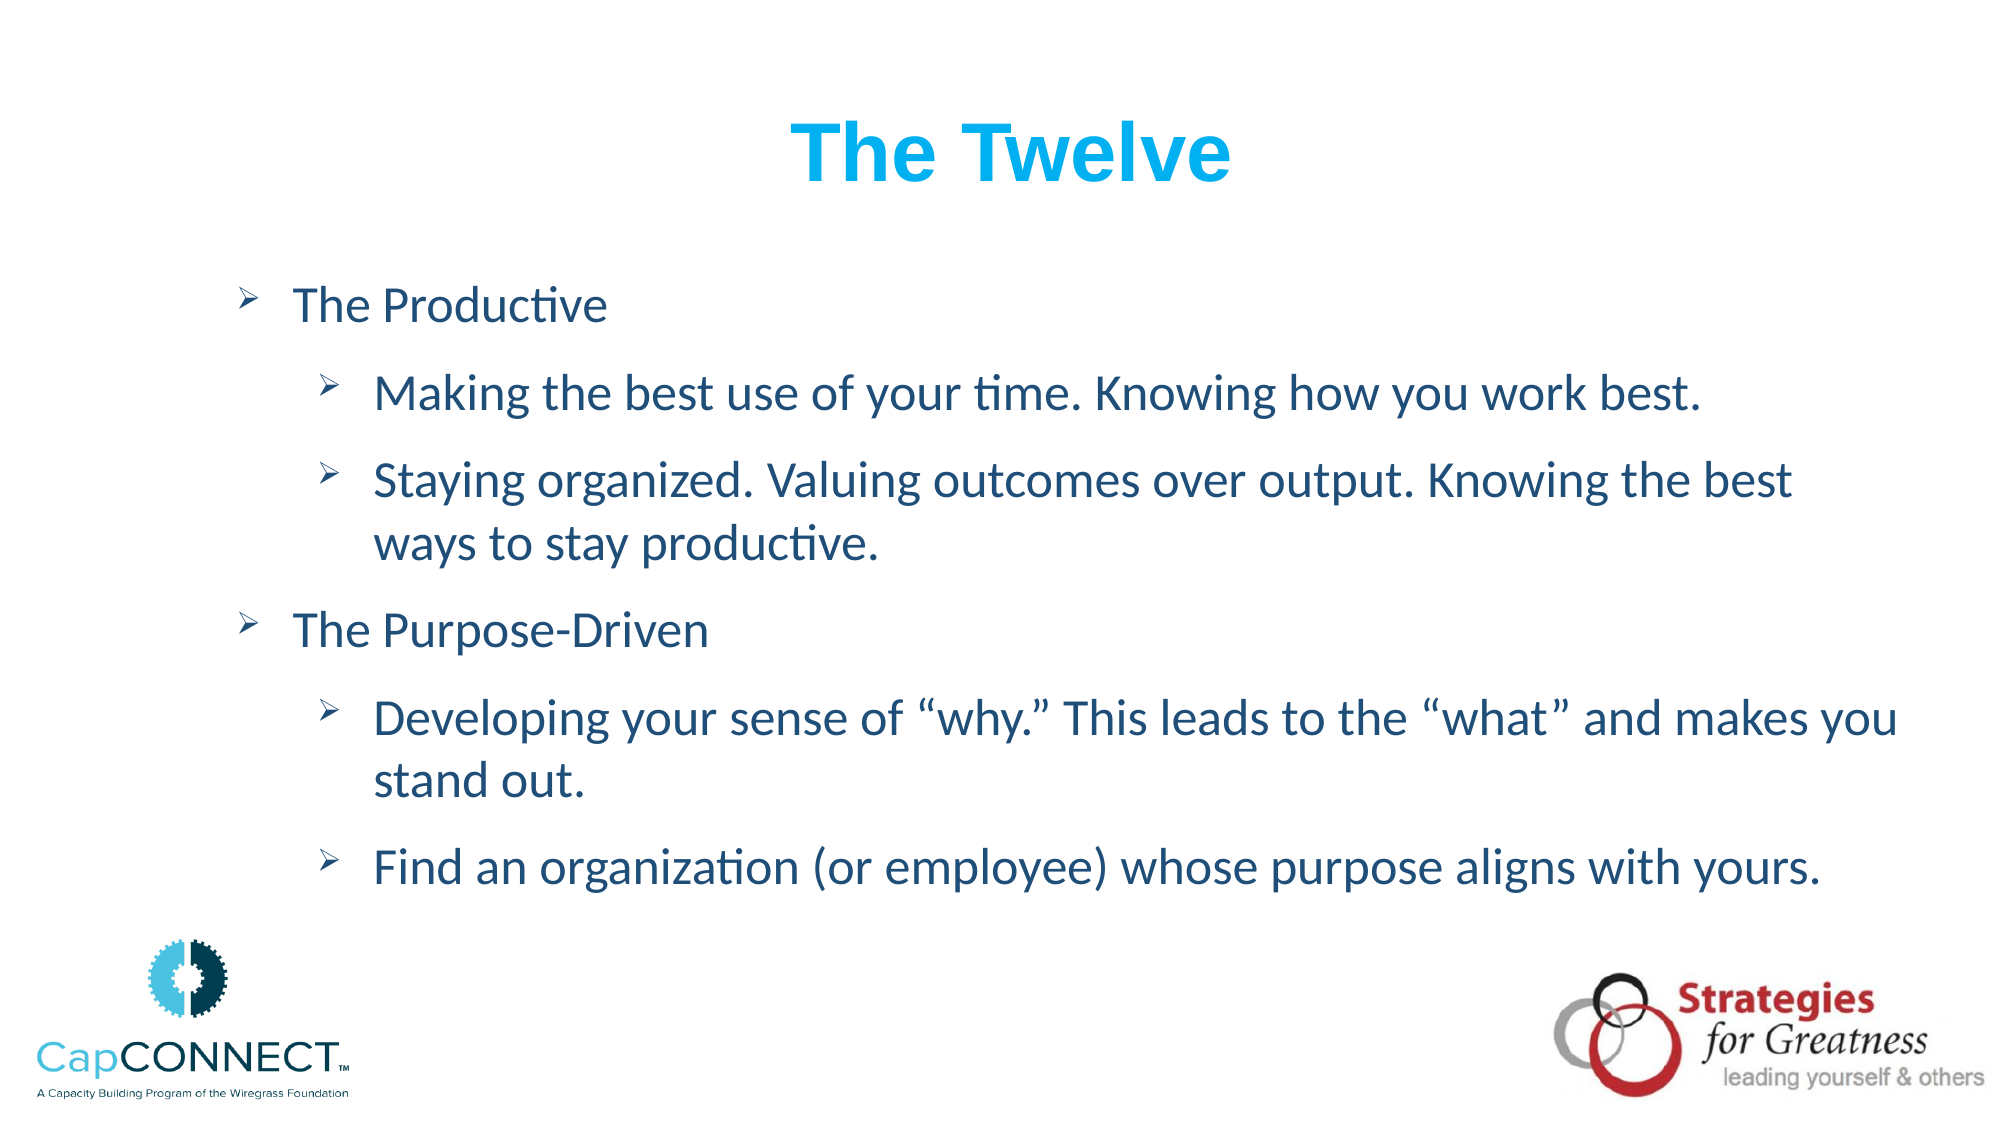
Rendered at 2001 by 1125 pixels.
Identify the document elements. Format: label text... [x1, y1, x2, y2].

list The Productive Making the best use of your time. Knowing how you work best. Staying organized. Valuing outcomes over output. Knowing the best ways to stay productive. The Purpose-Driven Developing your sense of “why.” This leads to the “what” and makes you stand out. Find an organization (or employee) whose purpose aligns with yours. [63, 262, 1915, 942]
title The Twelve [358, 45, 1642, 262]
picture [1528, 954, 1997, 1110]
picture [3, 924, 385, 1113]
